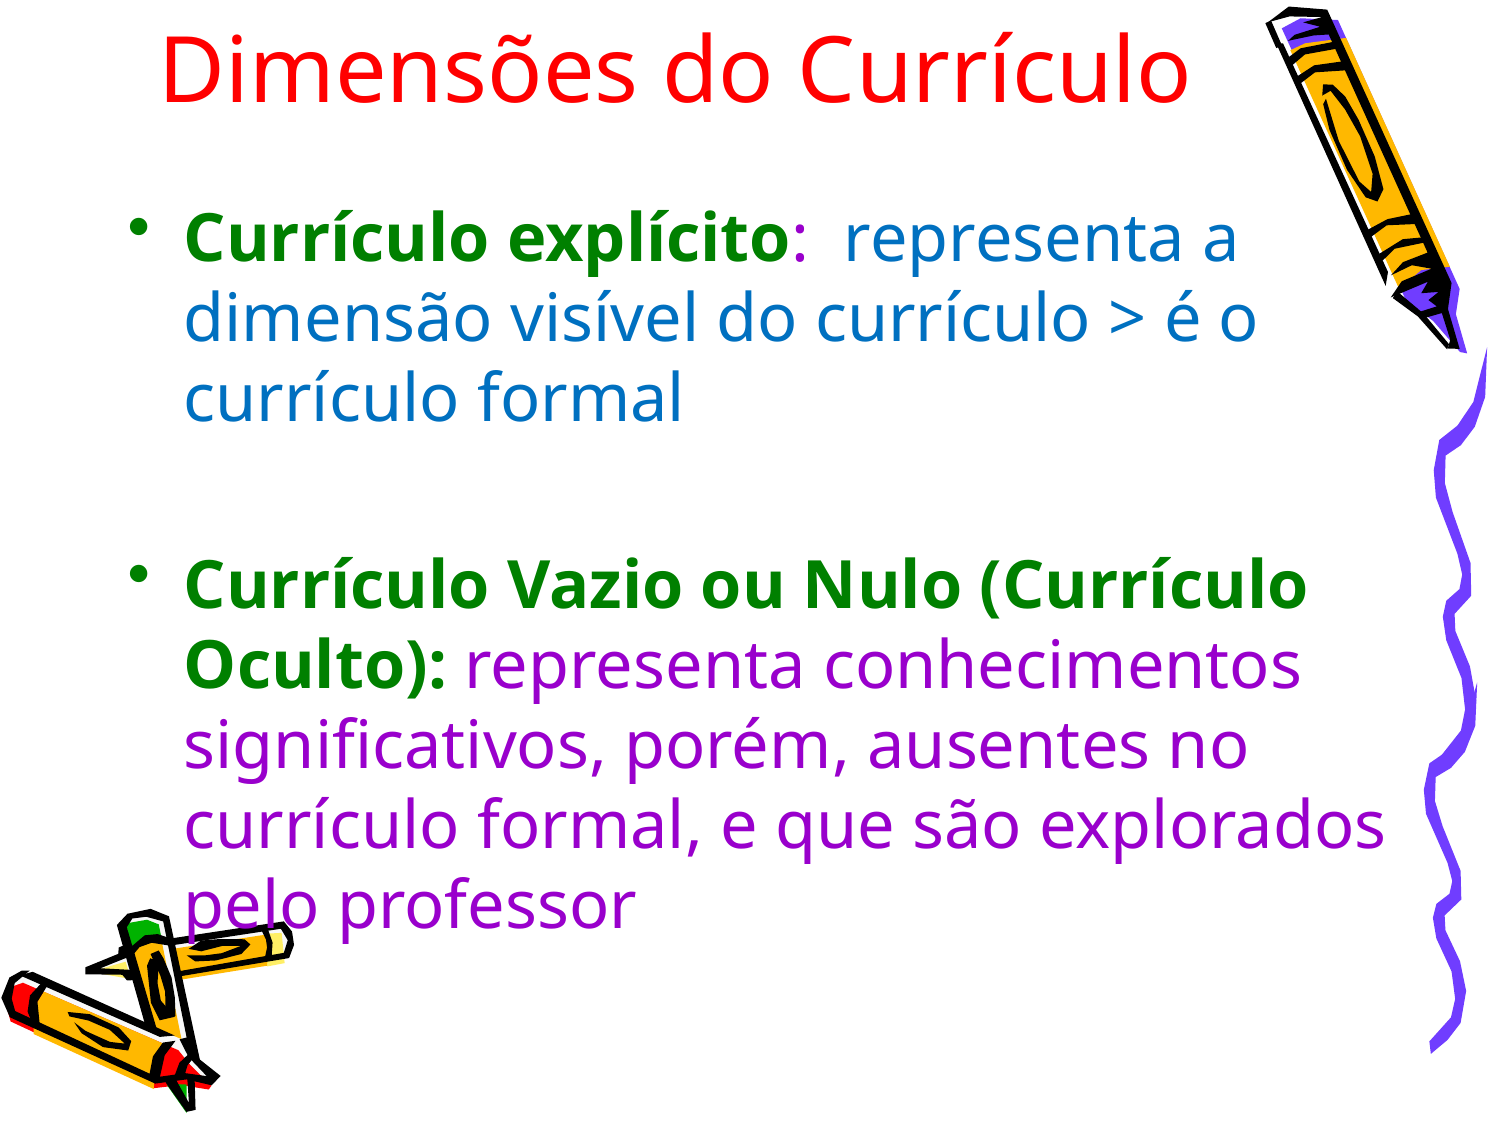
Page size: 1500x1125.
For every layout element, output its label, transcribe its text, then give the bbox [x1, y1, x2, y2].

list Currículo explícito: representa a dimensão visível do currículo > é o currículo formal Currículo Vazio ou Nulo (Currículo Oculto): representa conhecimentos significativos, porém, ausentes no currículo formal, e que são explorados pelo professor [112, 187, 1430, 1009]
title Dimensões do Currículo [112, 24, 1240, 130]
